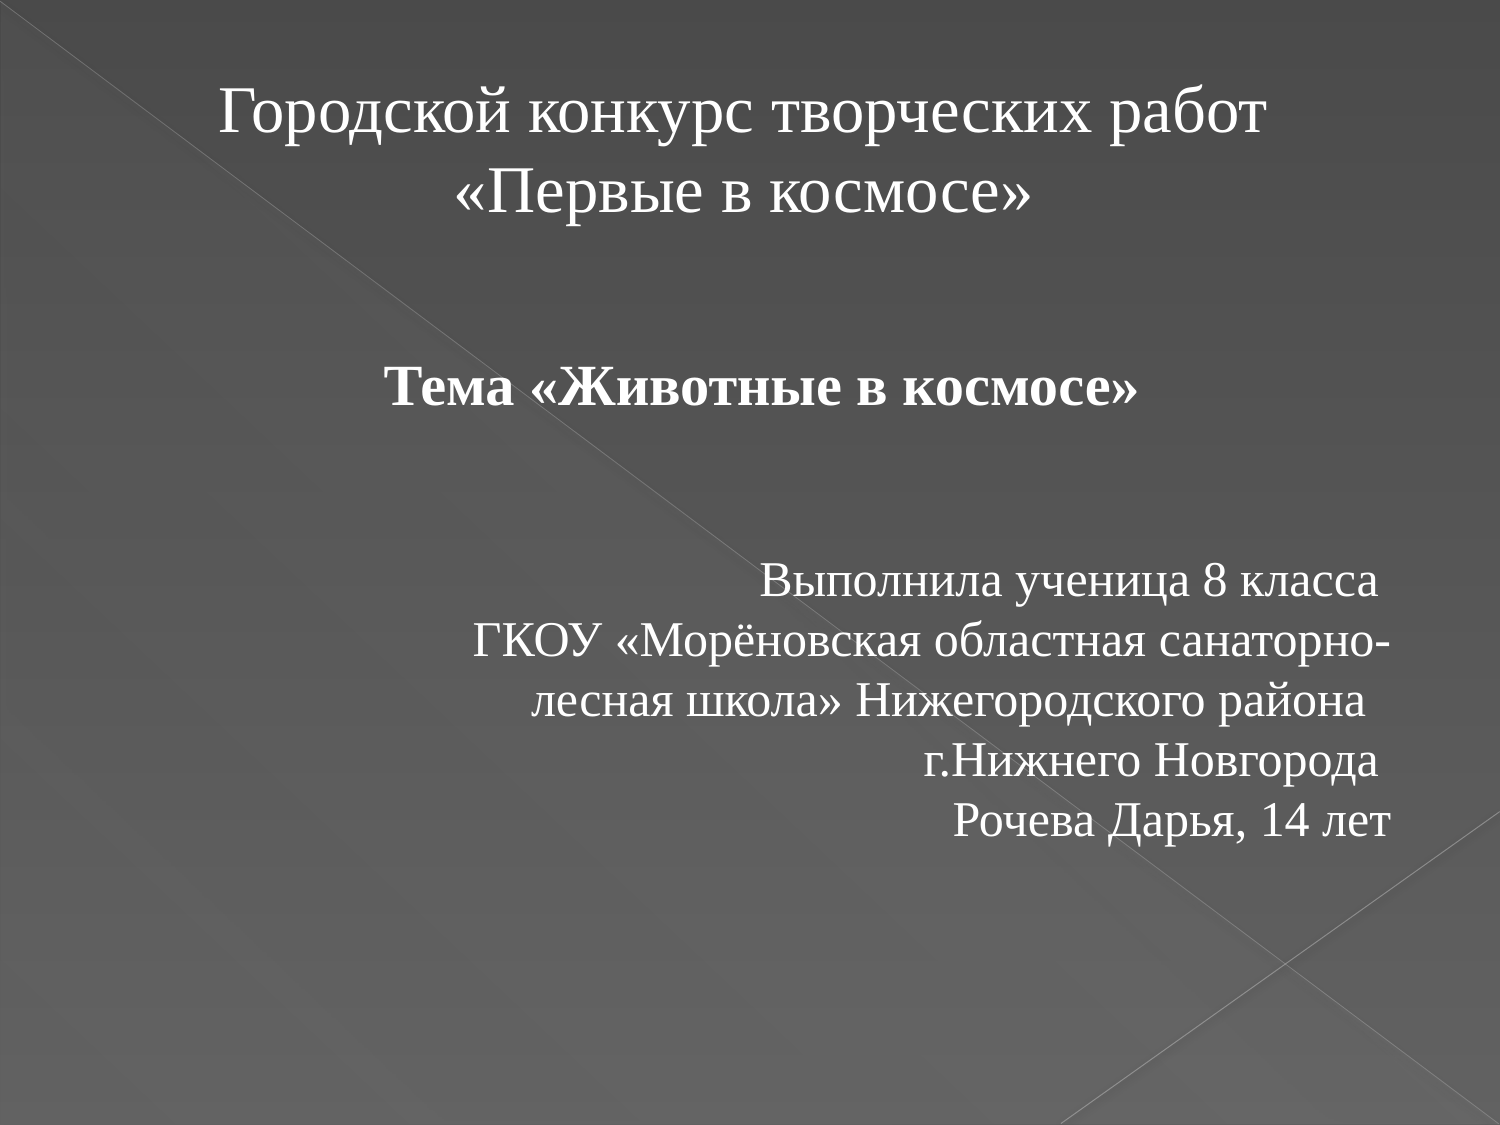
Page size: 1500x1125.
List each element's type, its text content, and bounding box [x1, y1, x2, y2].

text_box Выполнила ученица 8 класса ГКОУ «Морёновская областная санаторно-лесная школа» Нижегородского района г.Нижнего Новгорода Рочева Дарья, 14 лет [375, 538, 1407, 854]
text_box Городской конкурс творческих работ «Первые в космосе» [117, 58, 1372, 314]
text_box Тема «Животные в космосе» [128, 339, 1395, 425]
